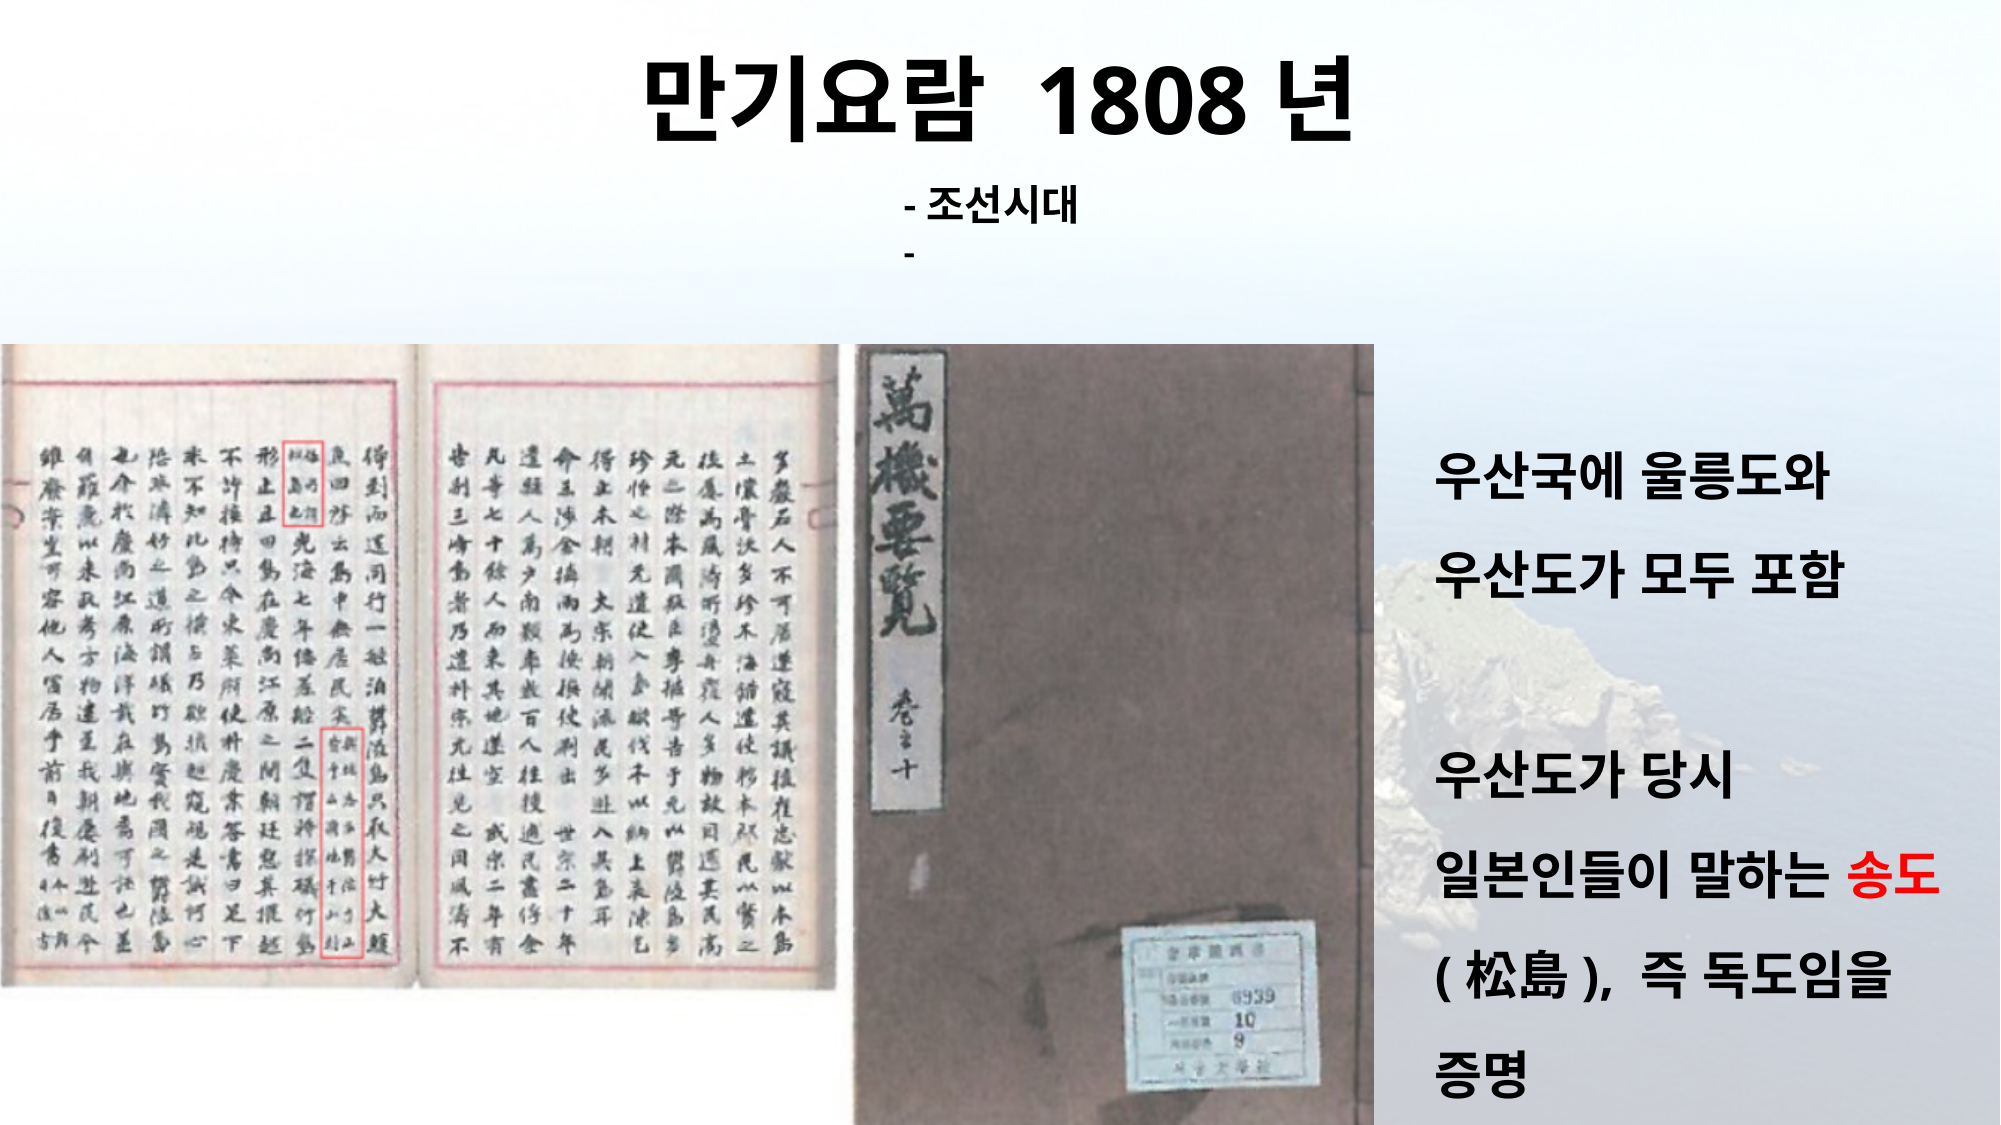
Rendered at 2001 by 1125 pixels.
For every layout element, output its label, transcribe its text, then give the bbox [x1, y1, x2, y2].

title 만기요람 1808년 [99, 2, 1900, 191]
text_box -조선시대- [888, 171, 1112, 282]
picture [0, 343, 1374, 1125]
text_box 우산국에 울릉도와 우산도가 모두 포함 우산도가 당시 일본인들이 말하는 송도(松島), 즉 독도임을 증명 [1420, 398, 1970, 1113]
